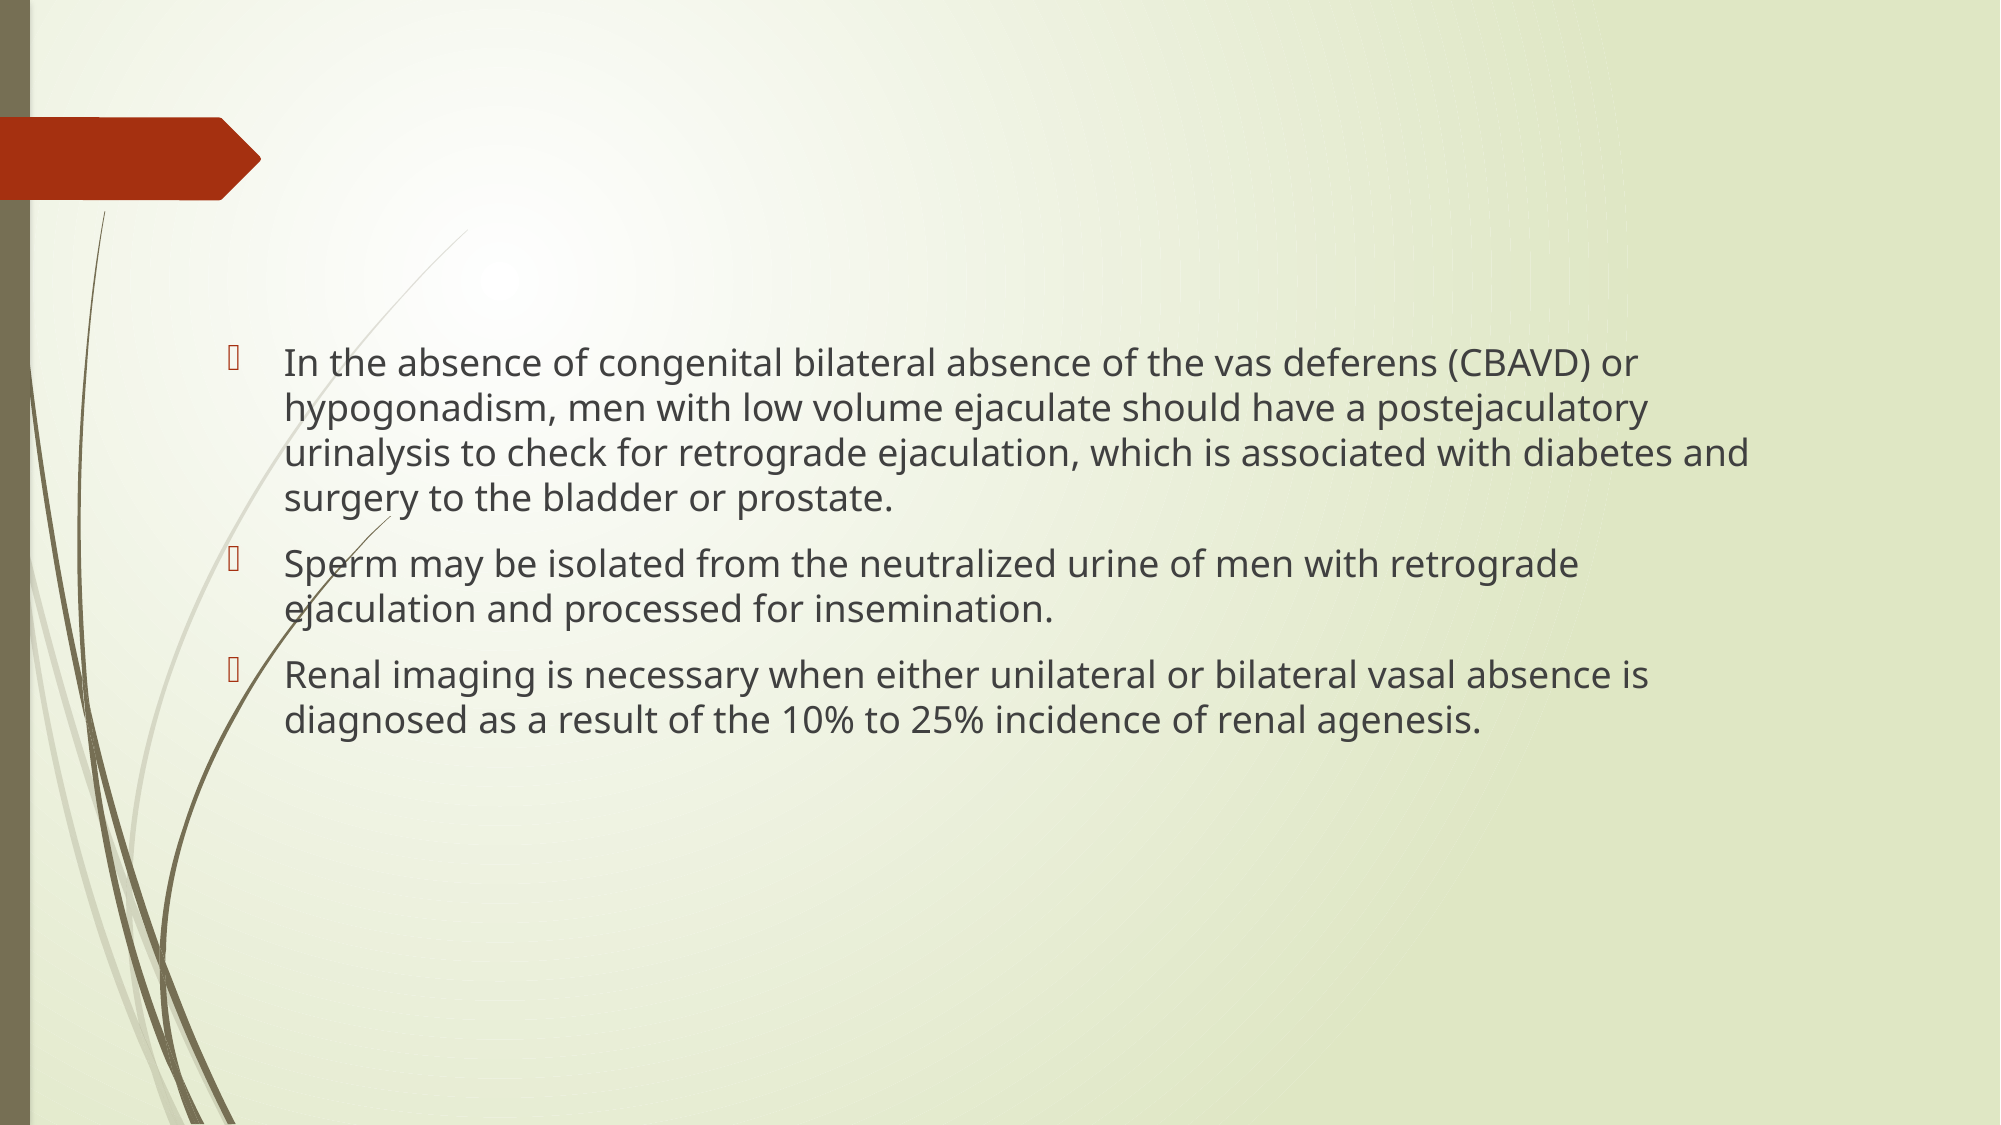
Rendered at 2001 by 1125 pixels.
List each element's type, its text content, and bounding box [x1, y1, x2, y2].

list In the absence of congenital bilateral absence of the vas deferens (CBAVD) or hypogonadism, men with low volume ejaculate should have a postejaculatory urinalysis to check for retrograde ejaculation, which is associated with diabetes and surgery to the bladder or prostate. Sperm may be isolated from the neutralized urine of men with retrograde ejaculation and processed for insemination. Renal imaging is necessary when either unilateral or bilateral vasal absence is diagnosed as a result of the 10% to 25% incidence of renal agenesis. [212, 331, 1788, 1125]
